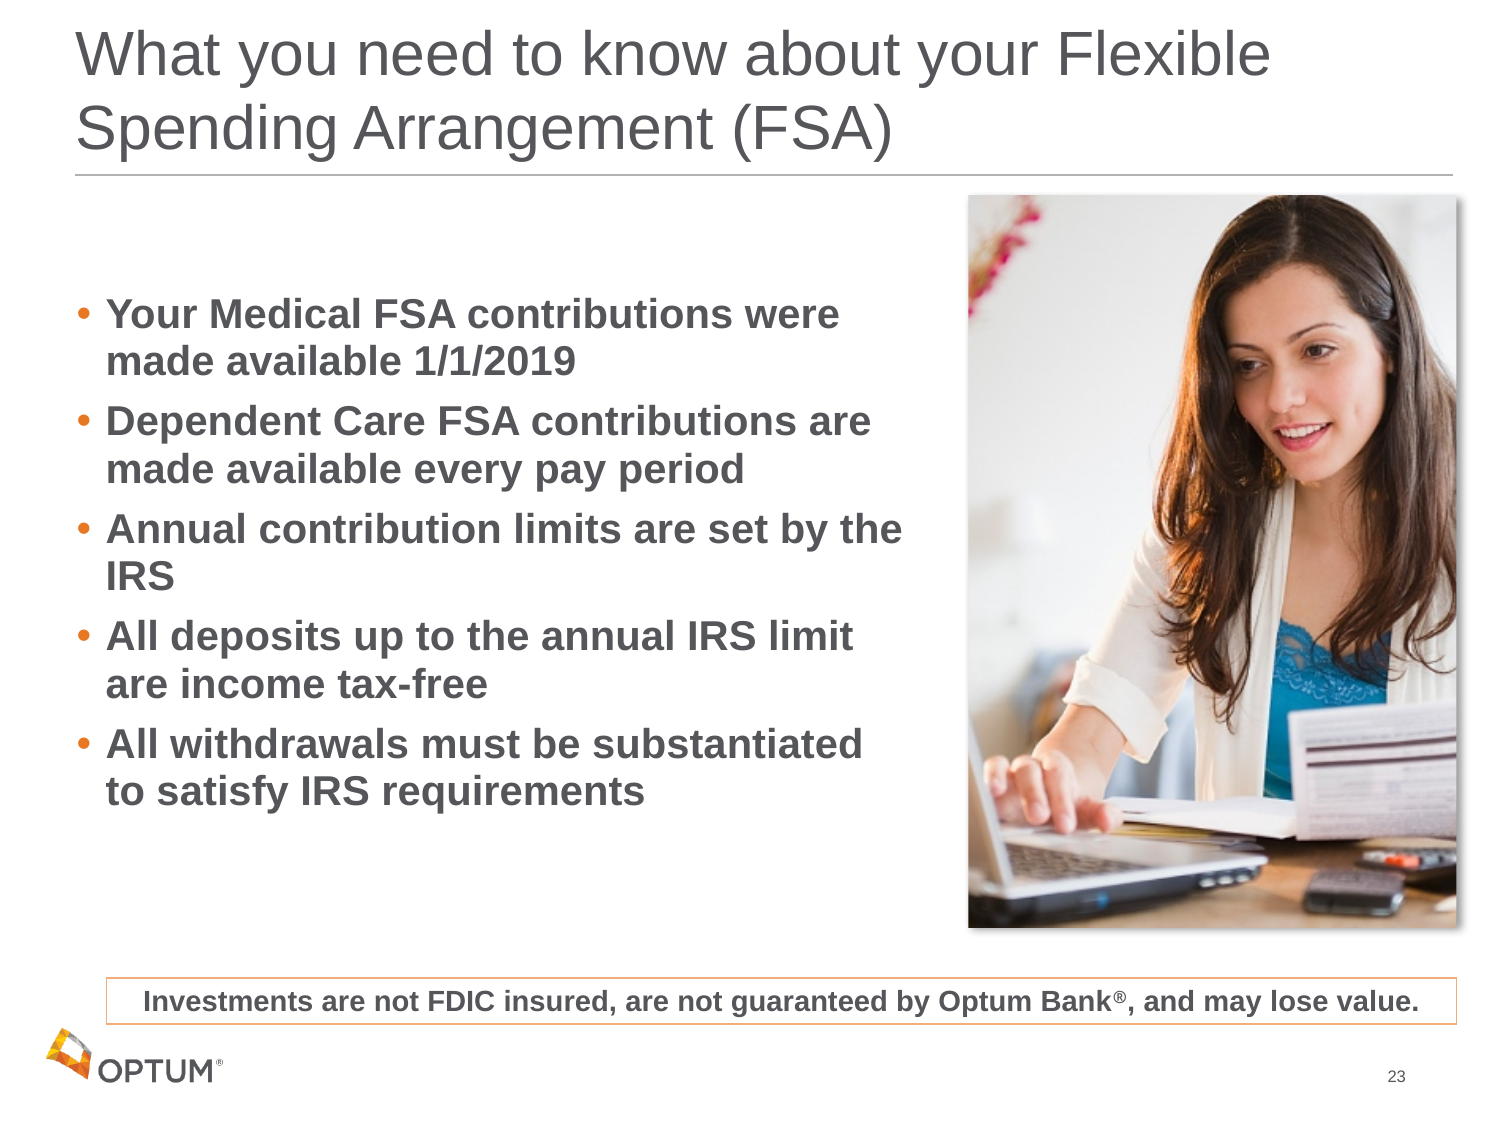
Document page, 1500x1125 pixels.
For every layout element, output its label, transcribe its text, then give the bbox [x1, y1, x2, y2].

list Your Medical FSA contributions were made available 1/1/2019 Dependent Care FSA contributions are made available every pay period Annual contribution limits are set by the IRS All deposits up to the annual IRS limit are income tax-free All withdrawals must be substantiated to satisfy IRS requirements [76, 193, 908, 912]
title What you need to know about your Flexible Spending Arrangement (FSA) [75, 60, 1454, 163]
picture [968, 194, 1457, 928]
text_box Investments are not FDIC insured, are not guaranteed by Optum Bank®, and may lose value. [106, 978, 1457, 1024]
picture [40, 1025, 228, 1085]
slide_number 23 [1387, 1055, 1451, 1096]
